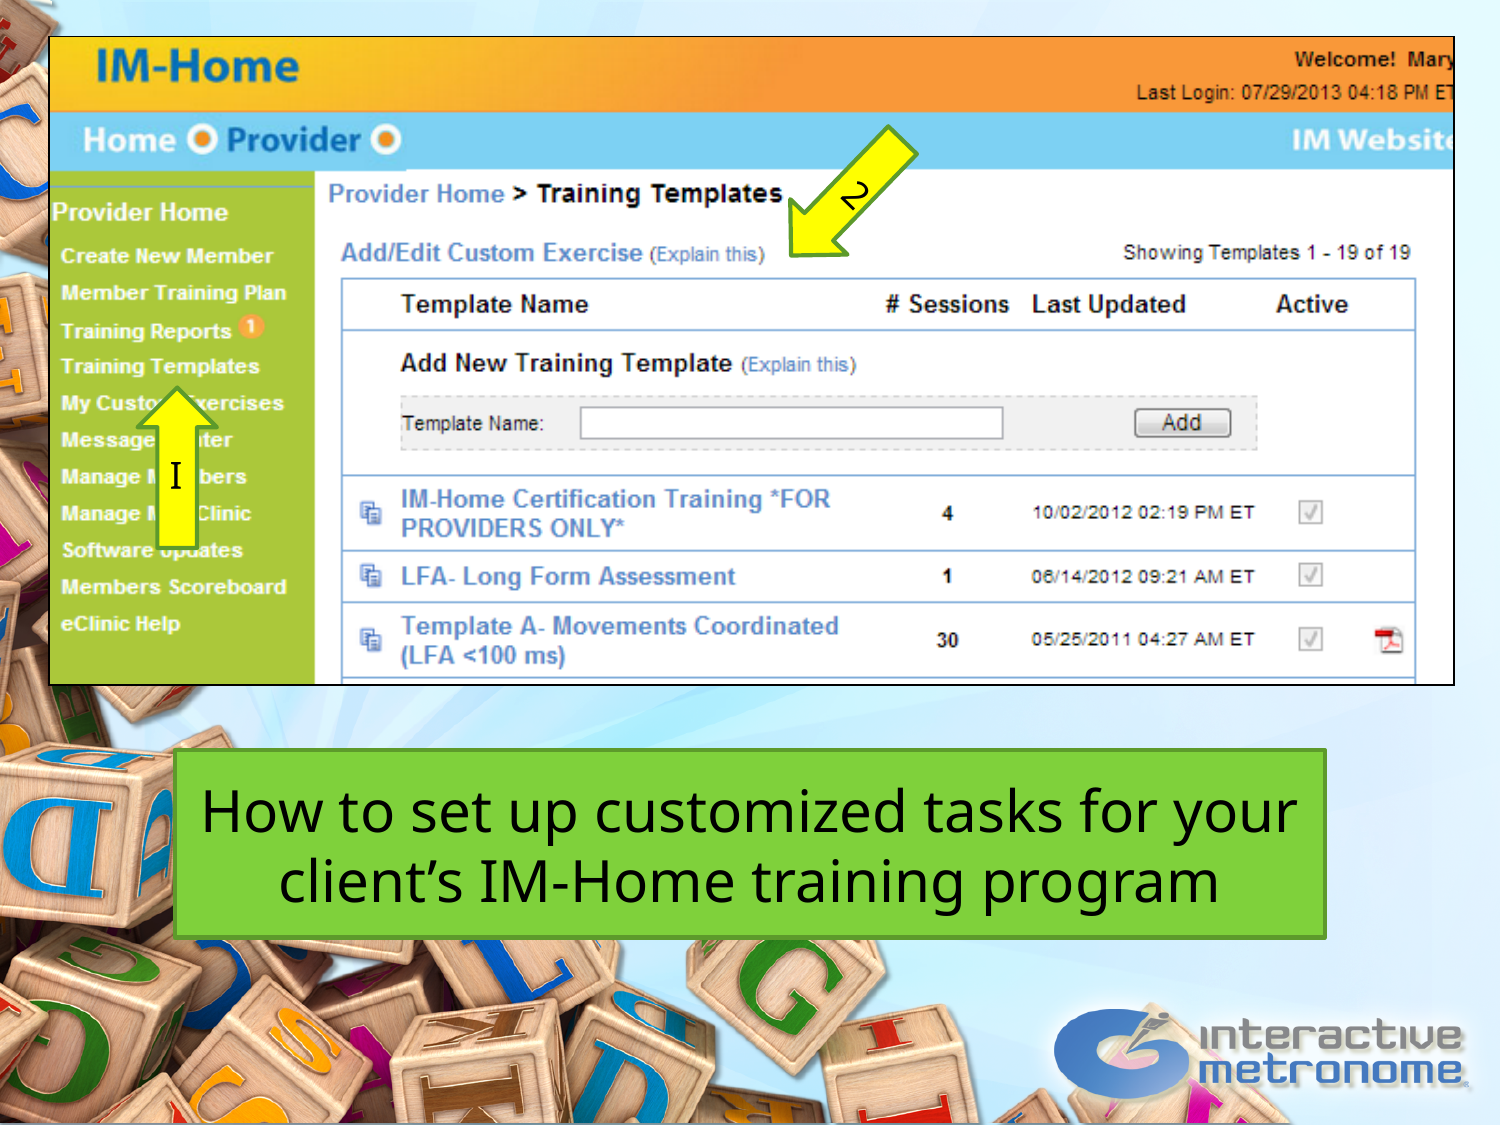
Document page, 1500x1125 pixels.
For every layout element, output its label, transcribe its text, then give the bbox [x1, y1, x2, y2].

text_box How to set up customized tasks for your client’s IM-Home training program [173, 748, 1327, 940]
picture [0, 0, 1500, 1125]
